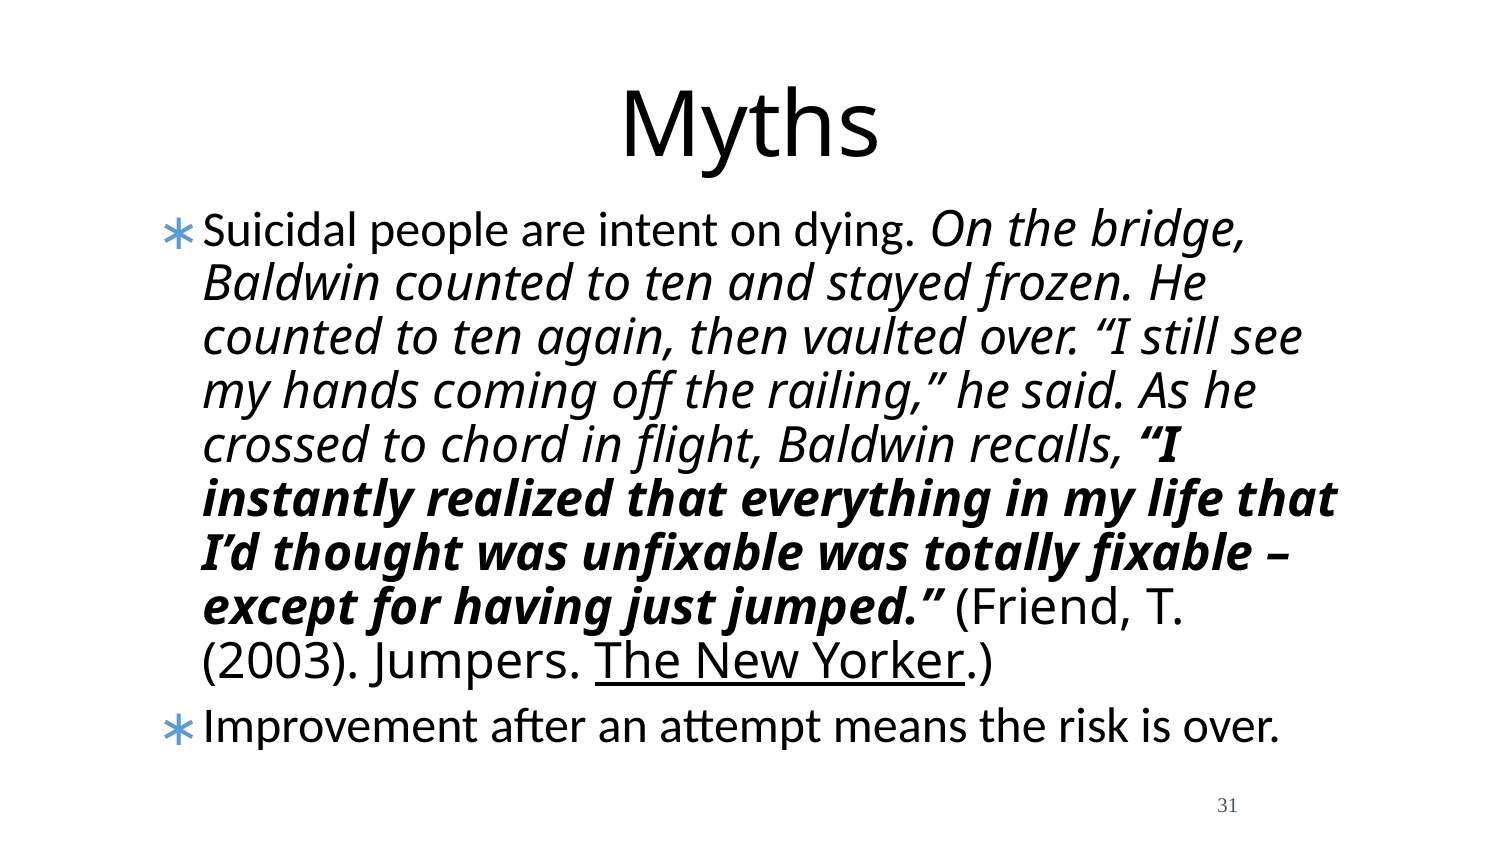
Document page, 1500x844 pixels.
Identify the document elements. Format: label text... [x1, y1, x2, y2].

list Suicidal people are intent on dying. On the bridge, Baldwin counted to ten and stayed frozen. He counted to ten again, then vaulted over. “I still see my hands coming off the railing,” he said. As he crossed to chord in flight, Baldwin recalls, “I instantly realized that everything in my life that I’d thought was unfixable was totally fixable – except for having just jumped.” (Friend, T. (2003). Jumpers. The New Yorker.) Improvement after an attempt means the risk is over. [142, 195, 1359, 754]
slide_number 31 [1059, 782, 1397, 827]
title Myths [103, 44, 1397, 208]
